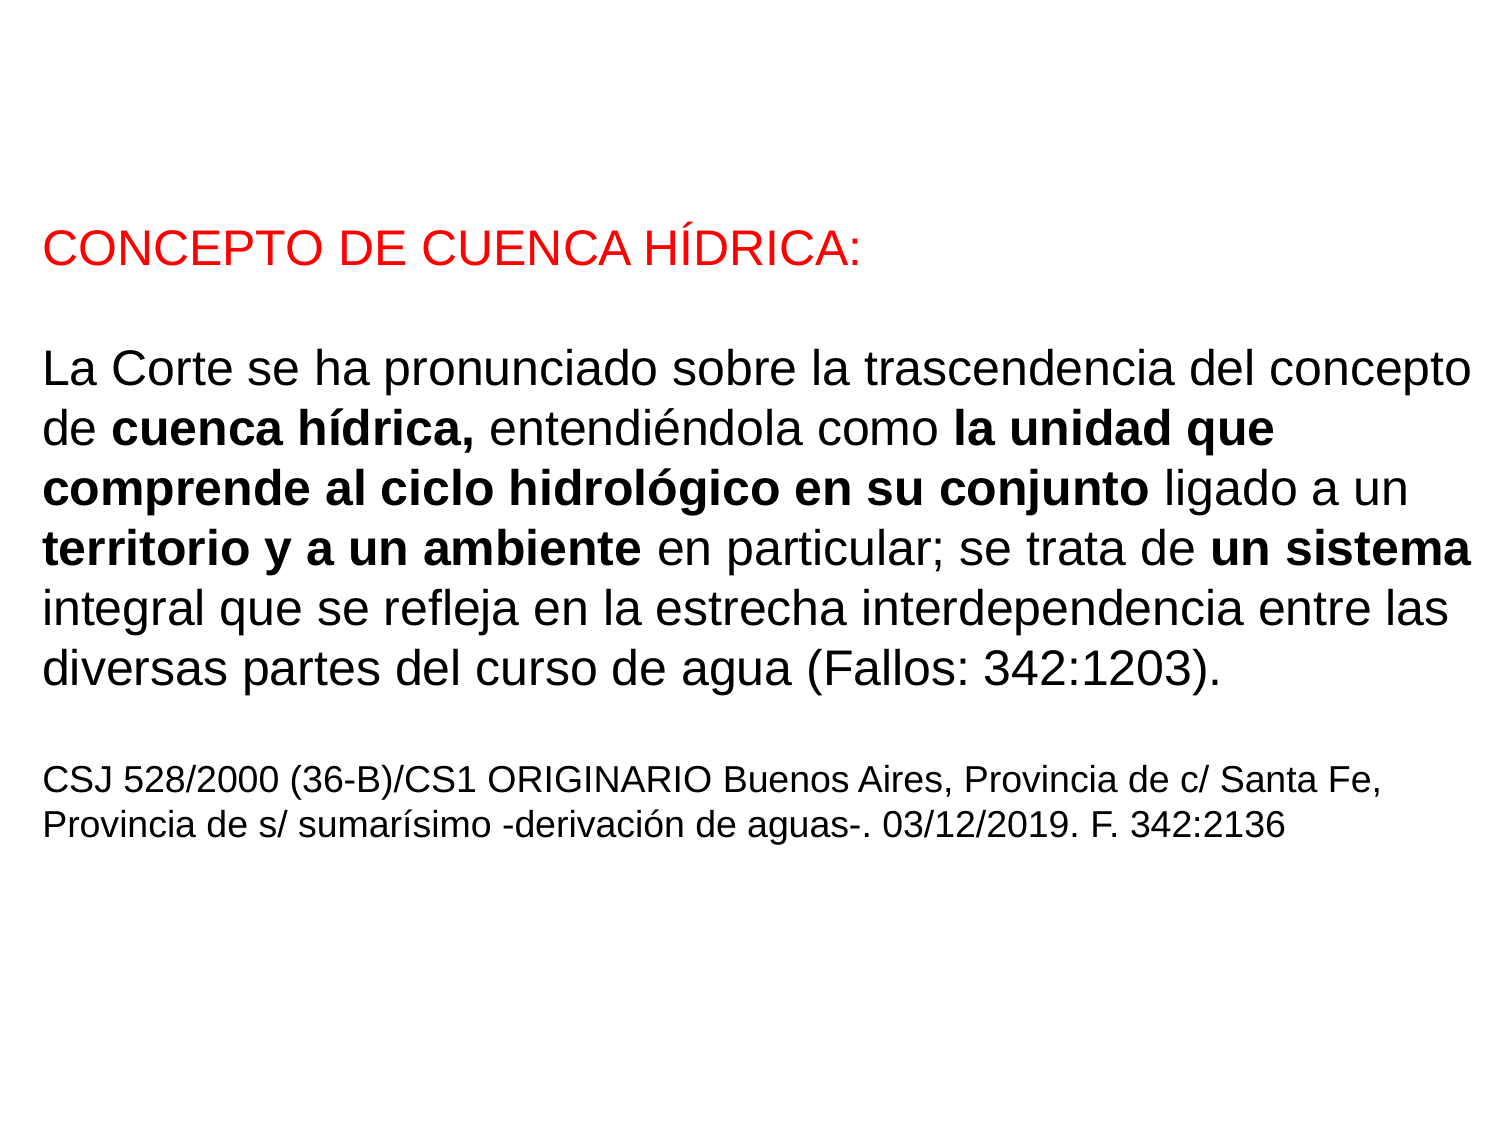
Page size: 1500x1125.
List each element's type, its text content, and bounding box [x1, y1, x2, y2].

text_box CONCEPTO DE CUENCA HÍDRICA: La Corte se ha pronunciado sobre la trascendencia del concepto de cuenca hídrica, entendiéndola como la unidad que comprende al ciclo hidrológico en su conjunto ligado a un territorio y a un ambiente en particular; se trata de un sistema integral que se refleja en la estrecha interdependencia entre las diversas partes del curso de agua (Fallos: 342:1203). CSJ 528/2000 (36-B)/CS1 ORIGINARIO Buenos Aires, Provincia de c/ Santa Fe, Provincia de s/ sumarísimo -derivación de aguas-. 03/12/2019. F. 342:2136 [27, 208, 1500, 943]
